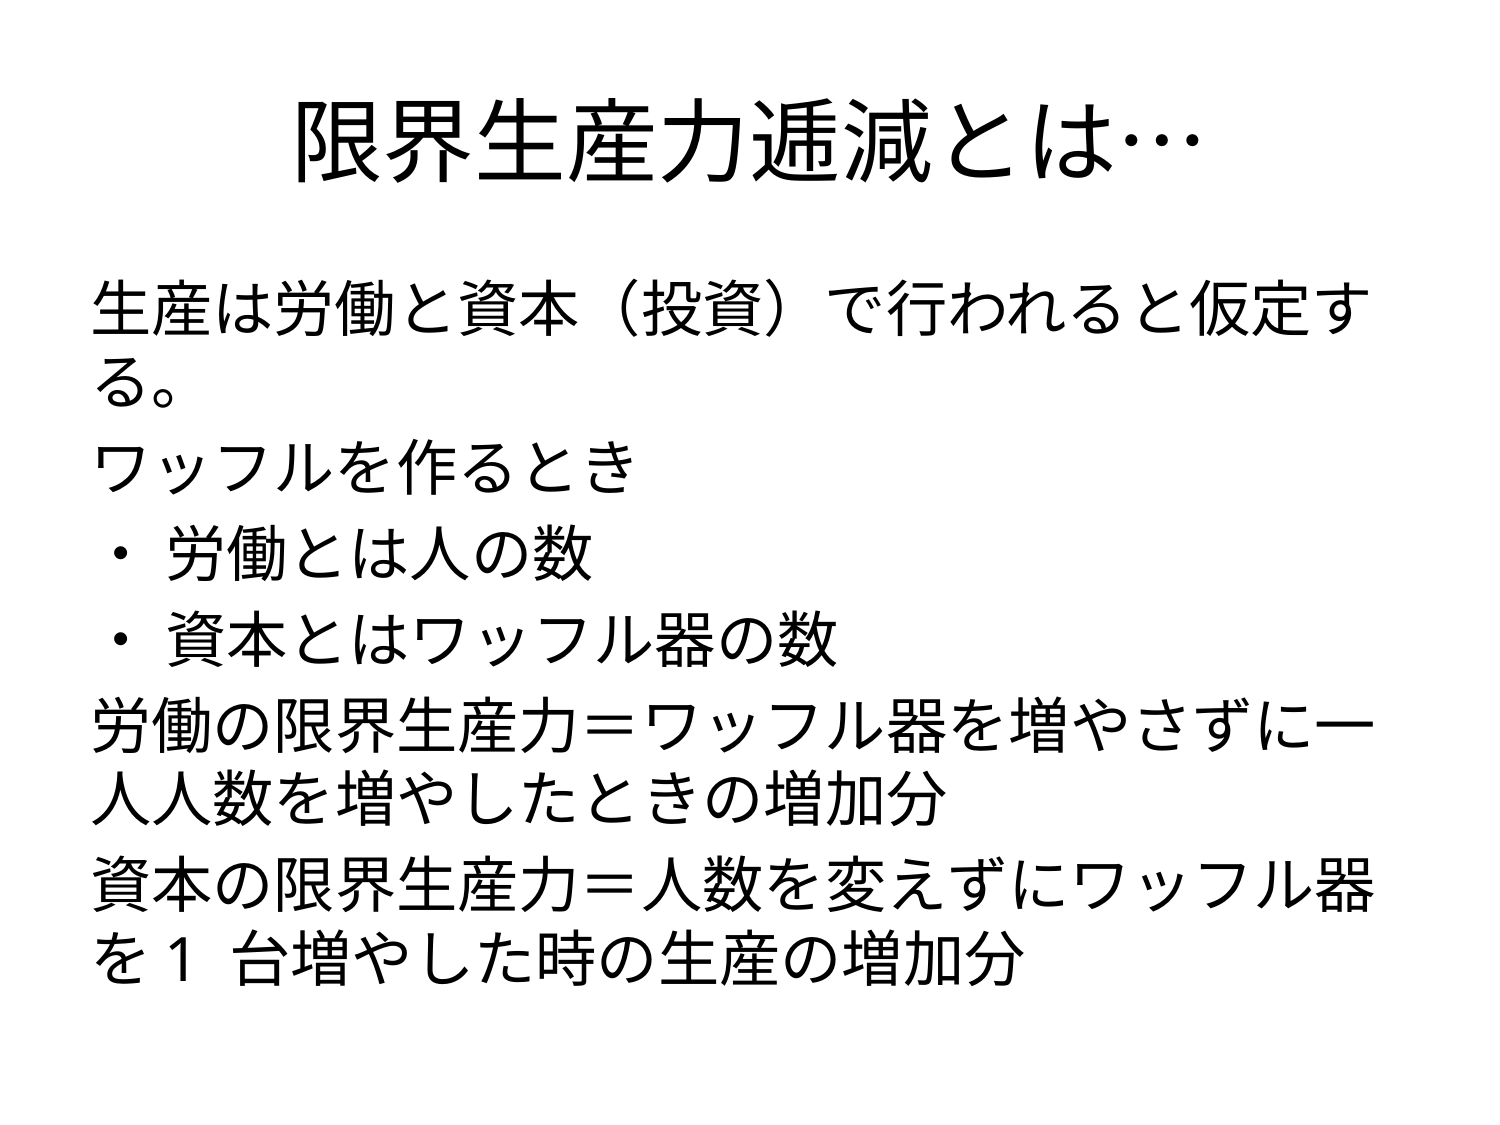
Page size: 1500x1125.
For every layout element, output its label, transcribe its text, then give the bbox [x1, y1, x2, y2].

title 限界生産力逓減とは… [74, 44, 1426, 233]
list 生産は労働と資本（投資）で行われると仮定する。 ワッフルを作るとき ・ 労働とは人の数 ・ 資本とはワッフル器の数 労働の限界生産力＝ワッフル器を増やさずに一人人数を増やしたときの増加分 資本の限界生産力＝人数を変えずにワッフル器を1 台増やした時の生産の増加分 [74, 262, 1426, 1006]
